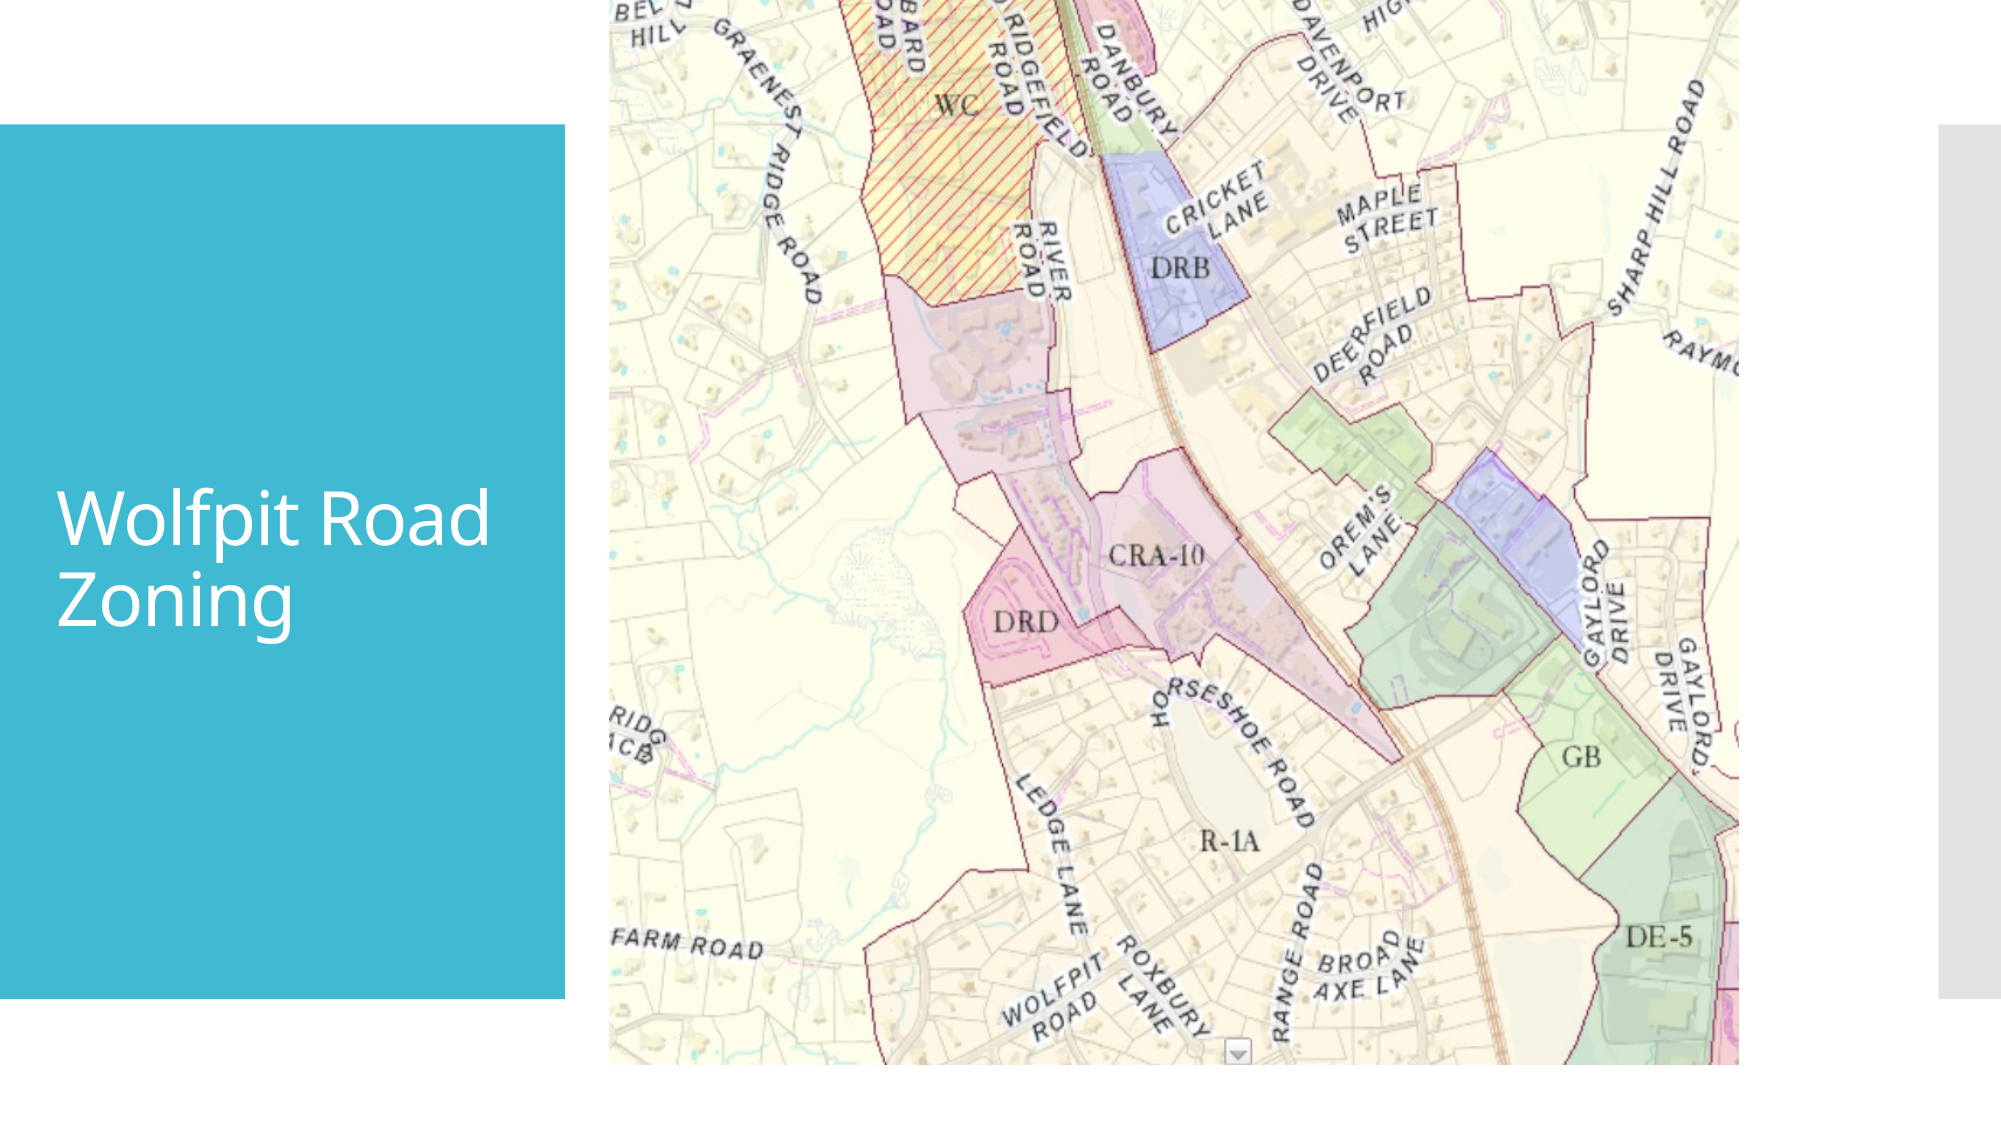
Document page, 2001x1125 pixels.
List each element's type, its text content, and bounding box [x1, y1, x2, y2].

title Wolfpit Road Zoning [41, 184, 525, 940]
picture [608, 0, 1739, 1066]
